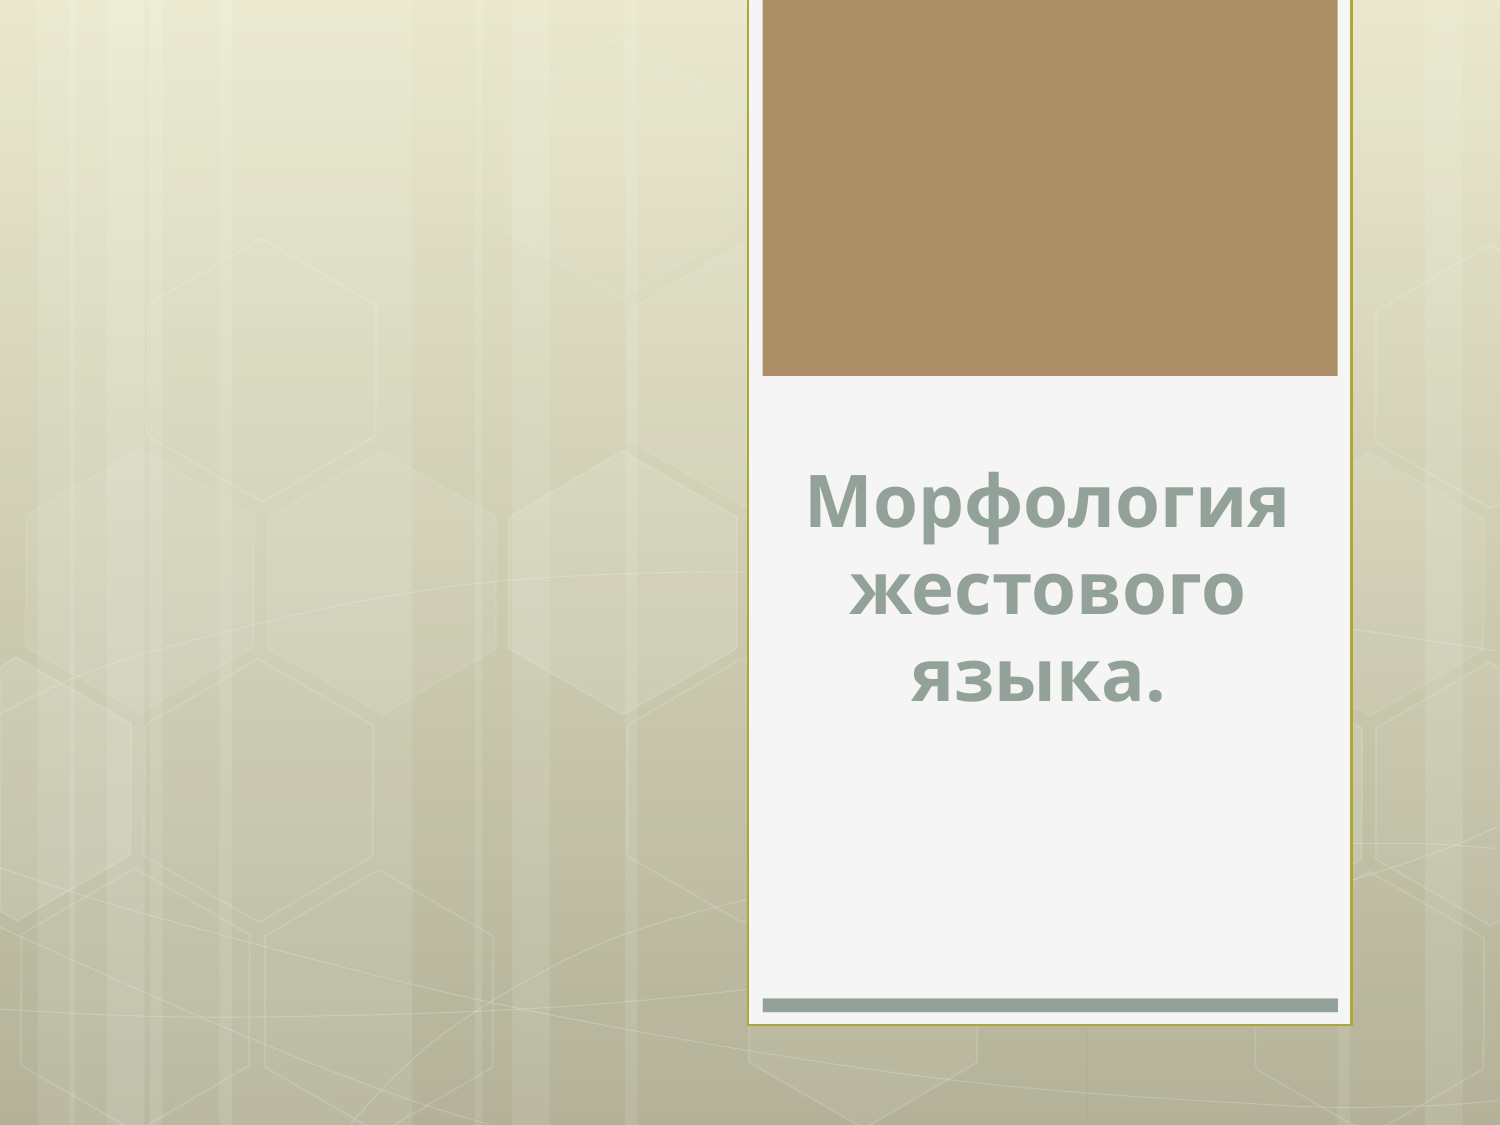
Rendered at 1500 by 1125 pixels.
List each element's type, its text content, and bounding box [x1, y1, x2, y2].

title Морфология жестового языка. [776, 444, 1320, 724]
